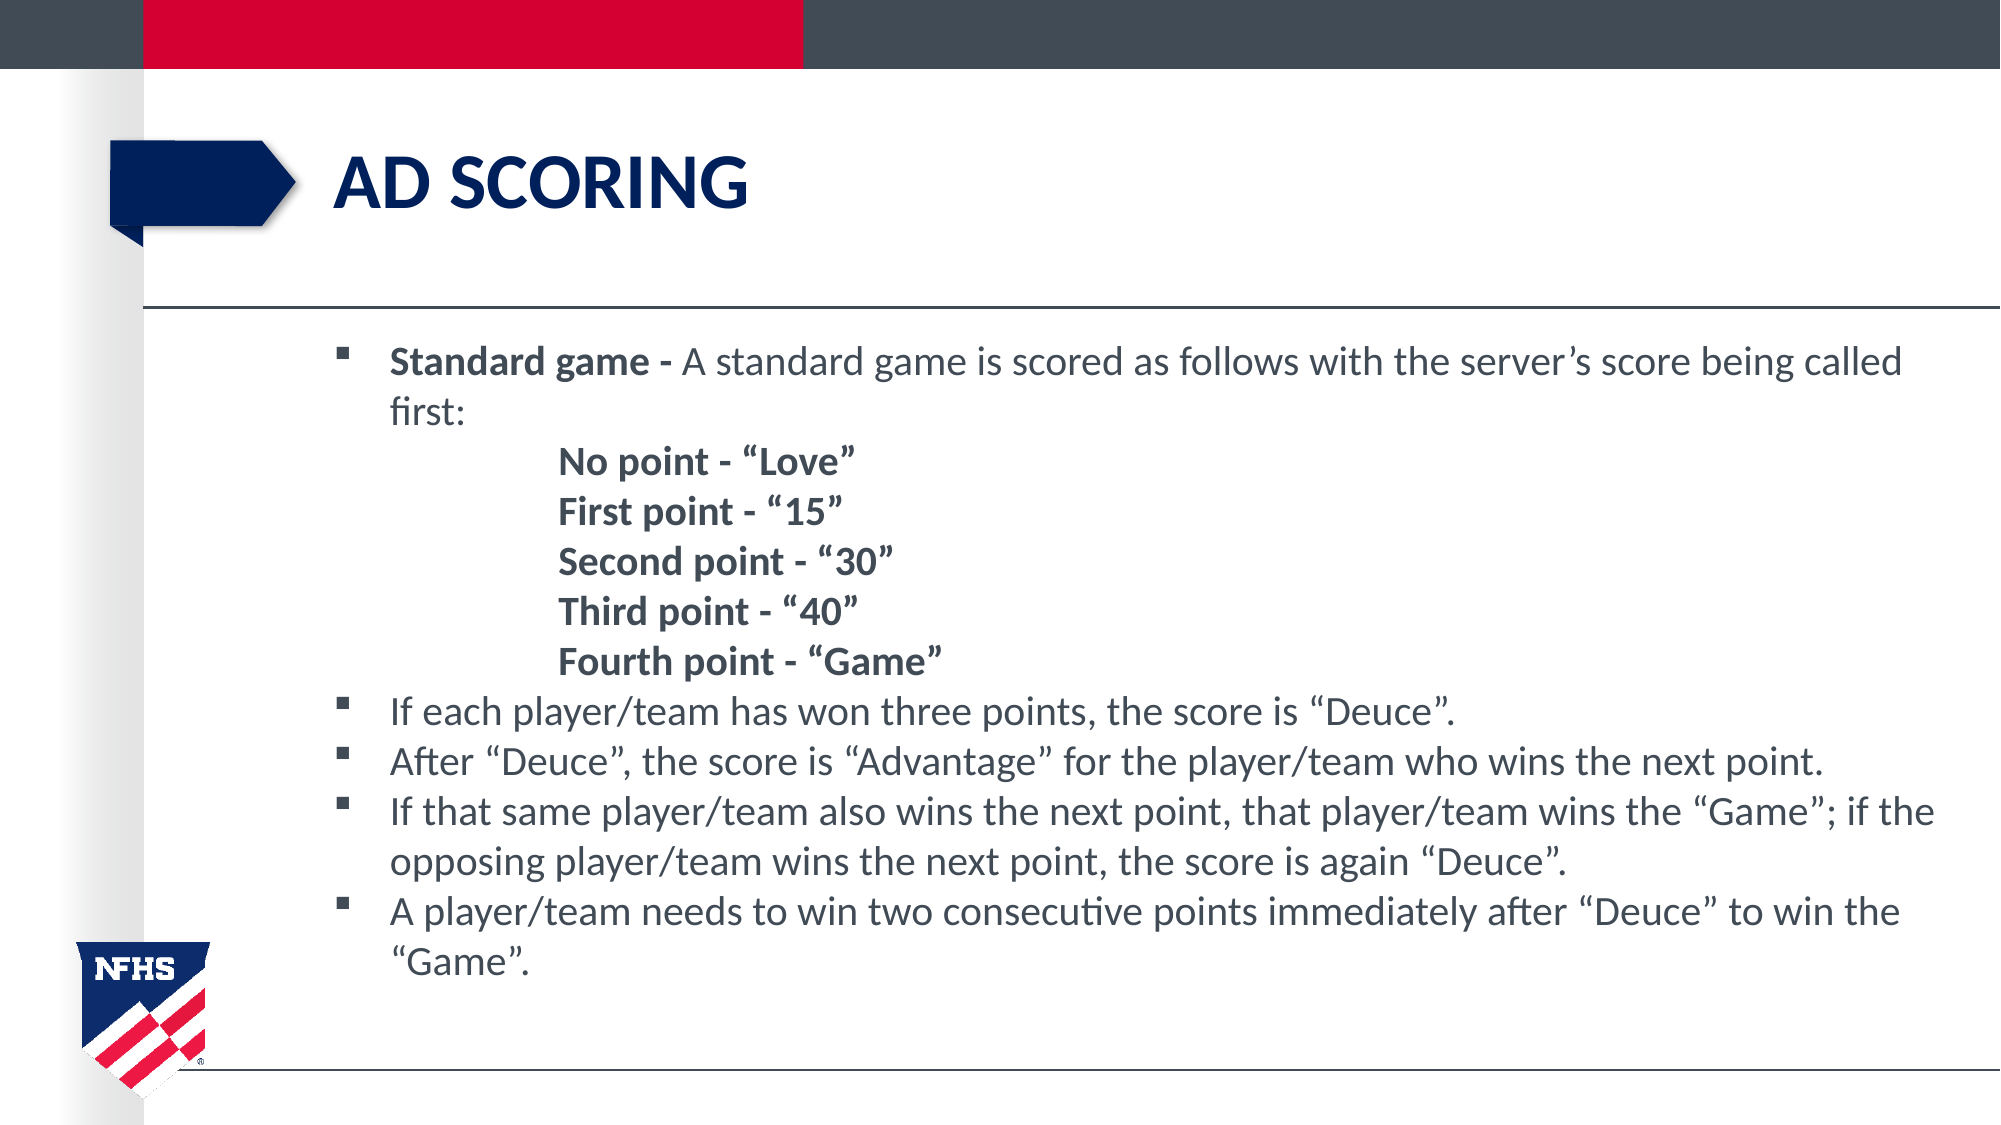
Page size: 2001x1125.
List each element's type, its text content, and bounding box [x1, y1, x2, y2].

title Ad Scoring [318, 85, 1964, 285]
picture [76, 942, 210, 1099]
list Standard game - A standard game is scored as follows with the server’s score being called first: No point - “Love” First point - “15” Second point - “30” Third point - “40” Fourth point - “Game” If each player/team has won three points, the score is “Deuce”. After “Deuce”, the score is “Advantage” for the player/team who wins the next point. If that same player/team also wins the next point, that player/team wins the “Game”; if the opposing player/team wins the next point, the score is again “Deuce”. A player/team needs to win two consecutive points immediately after “Deuce” to win the “Game”. [318, 326, 1964, 1039]
